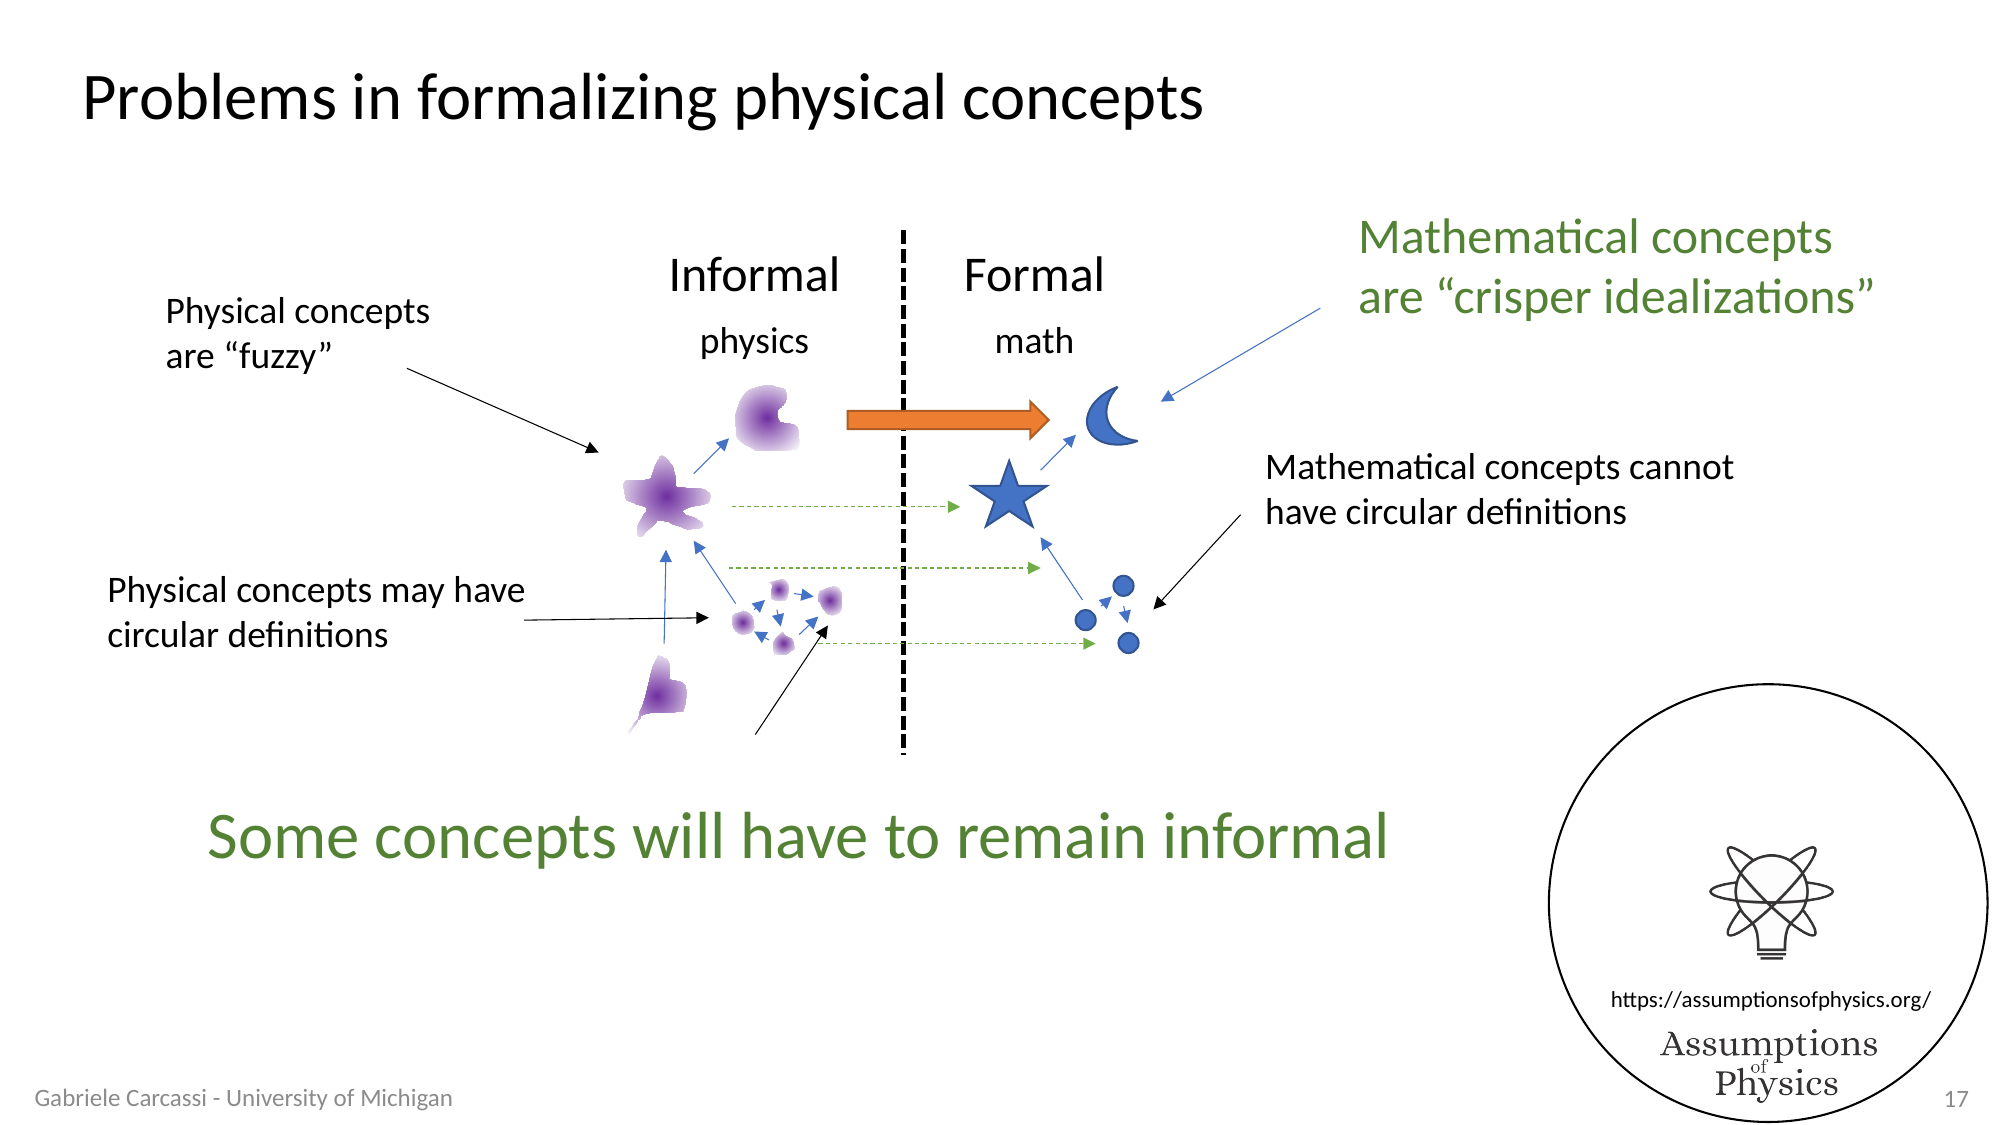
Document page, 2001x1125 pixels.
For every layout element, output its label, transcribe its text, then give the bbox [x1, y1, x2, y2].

slide_number 17 [1893, 1078, 1985, 1116]
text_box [1160, 308, 1321, 402]
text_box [623, 230, 1139, 755]
footer Gabriele Carcassi - University of Michigan [19, 1077, 999, 1116]
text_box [524, 617, 709, 621]
text_box Mathematical concepts cannot have circular definitions [1250, 434, 1803, 540]
text_box Some concepts will have to remain informal [192, 784, 1406, 880]
text_box Physical concepts are “fuzzy” [150, 279, 479, 384]
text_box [755, 625, 828, 735]
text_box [1153, 514, 1241, 610]
picture [1660, 1029, 1877, 1103]
text_box Mathematical concepts are “crisper idealizations” [1343, 195, 1911, 331]
text_box Problems in formalizing physical concepts [67, 45, 1221, 141]
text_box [406, 368, 599, 453]
picture [1709, 846, 1834, 960]
text_box Physical concepts may have circular definitions [92, 557, 580, 663]
